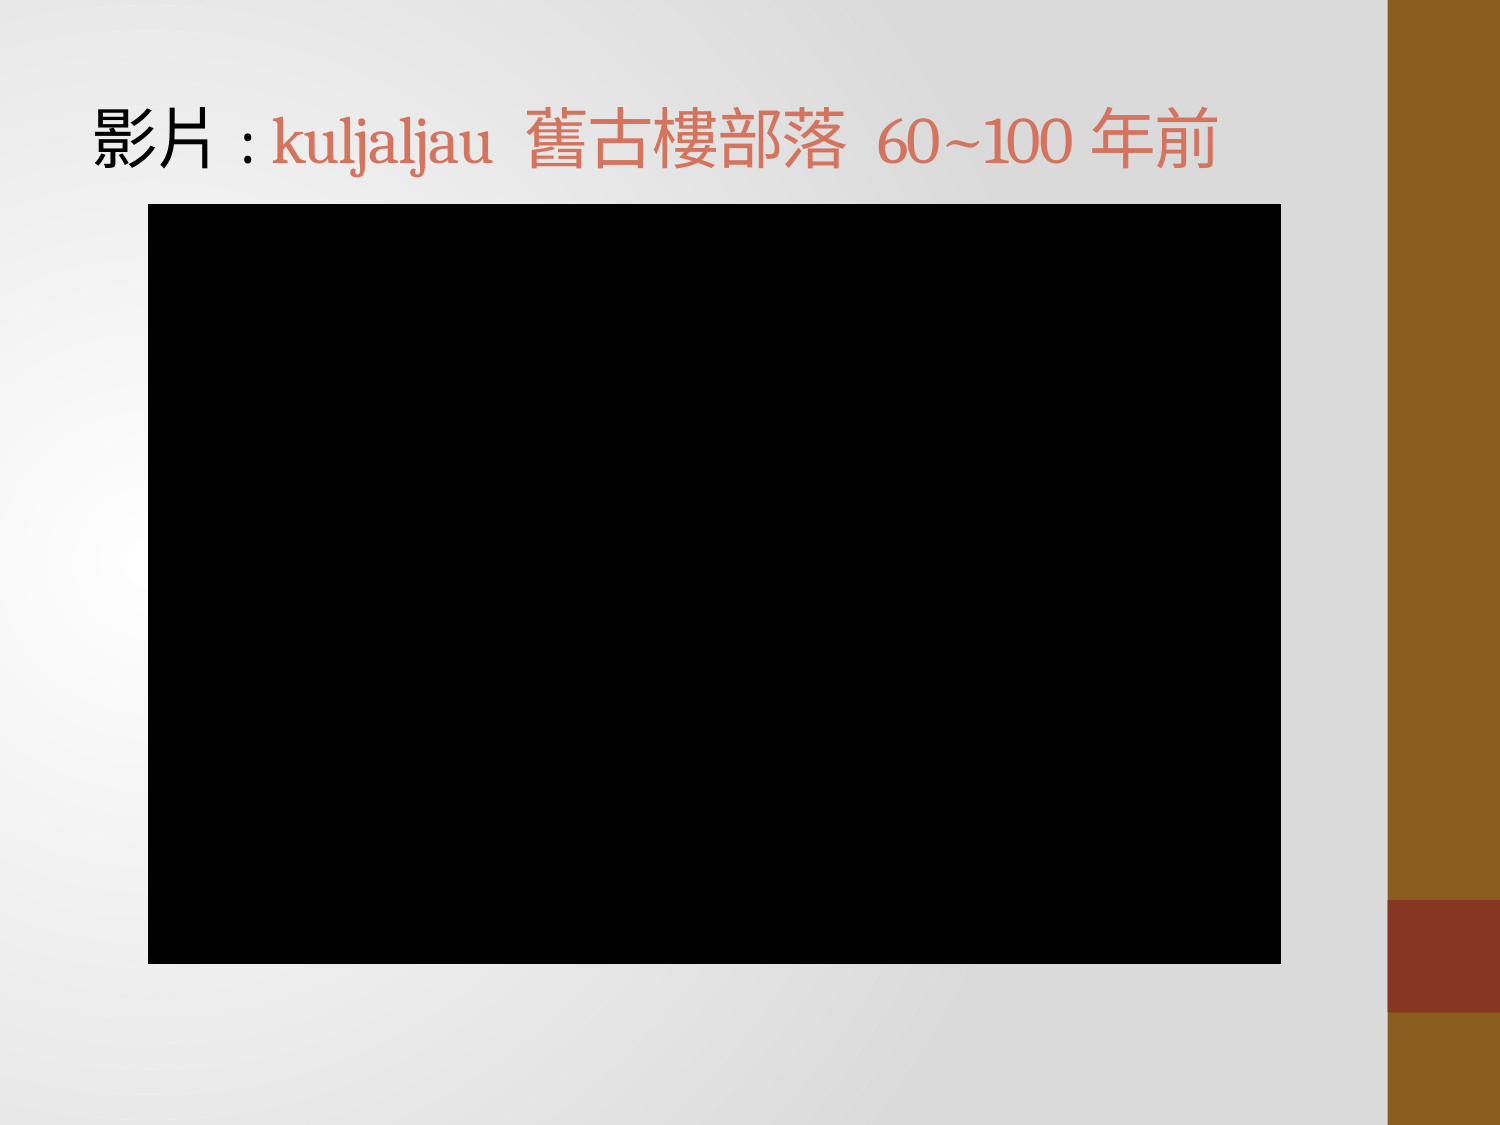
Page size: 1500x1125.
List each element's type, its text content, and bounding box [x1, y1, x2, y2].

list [146, 203, 1282, 965]
title 影片: kuljaljau 舊古樓部落 60~100年前 [76, 42, 1327, 231]
